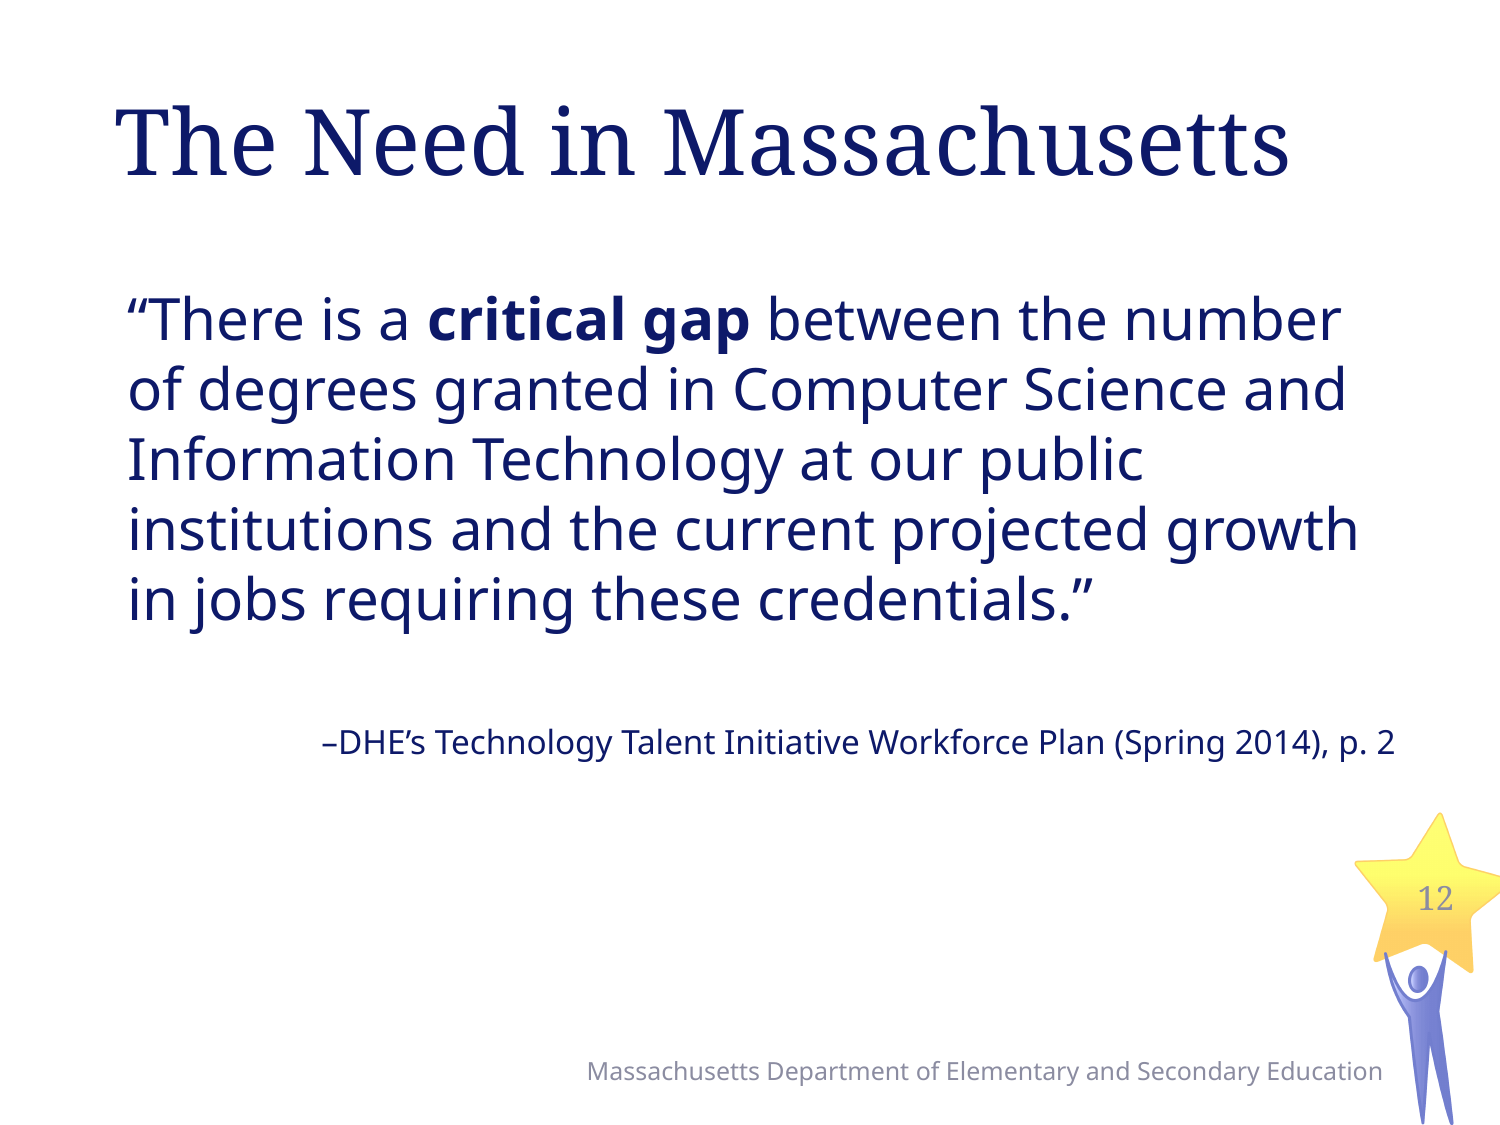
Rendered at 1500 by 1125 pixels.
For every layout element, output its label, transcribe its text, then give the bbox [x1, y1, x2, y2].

title The Need in Massachusetts [99, 45, 1400, 233]
slide_number 12 [1392, 862, 1480, 938]
list “There is a critical gap between the number of degrees granted in Computer Science and Information Technology at our public institutions and the current projected growth in jobs requiring these credentials.” –DHE’s Technology Talent Initiative Workforce Plan (Spring 2014), p. 2 [112, 275, 1413, 788]
footer Massachusetts Department of Elementary and Secondary Education [512, 1042, 1400, 1103]
